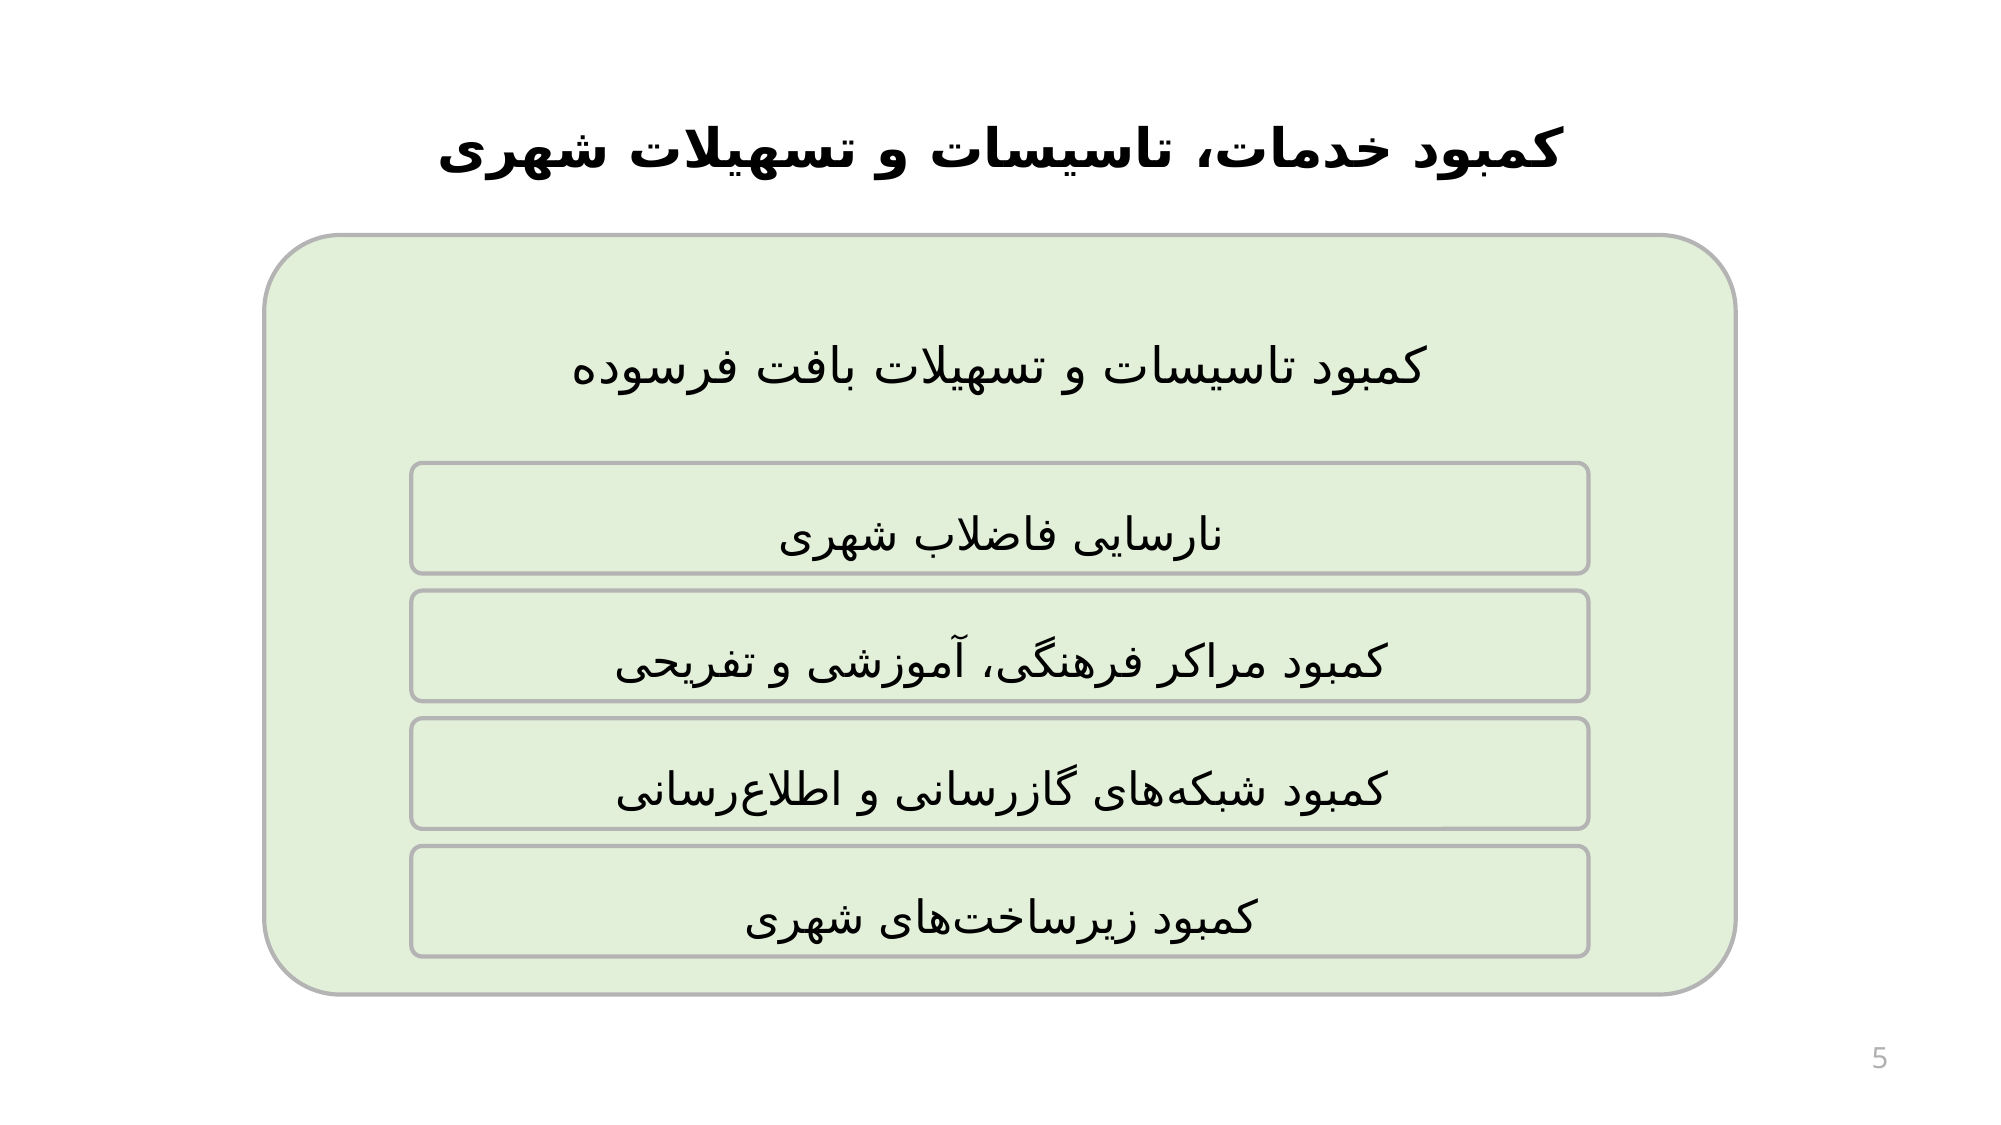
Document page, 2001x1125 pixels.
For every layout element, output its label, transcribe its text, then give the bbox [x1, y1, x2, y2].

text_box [263, 234, 1737, 995]
title کمبود خدمات، تاسیسات و تسهیلات شهری [99, 97, 1902, 198]
slide_number 5 [1453, 1029, 1904, 1089]
